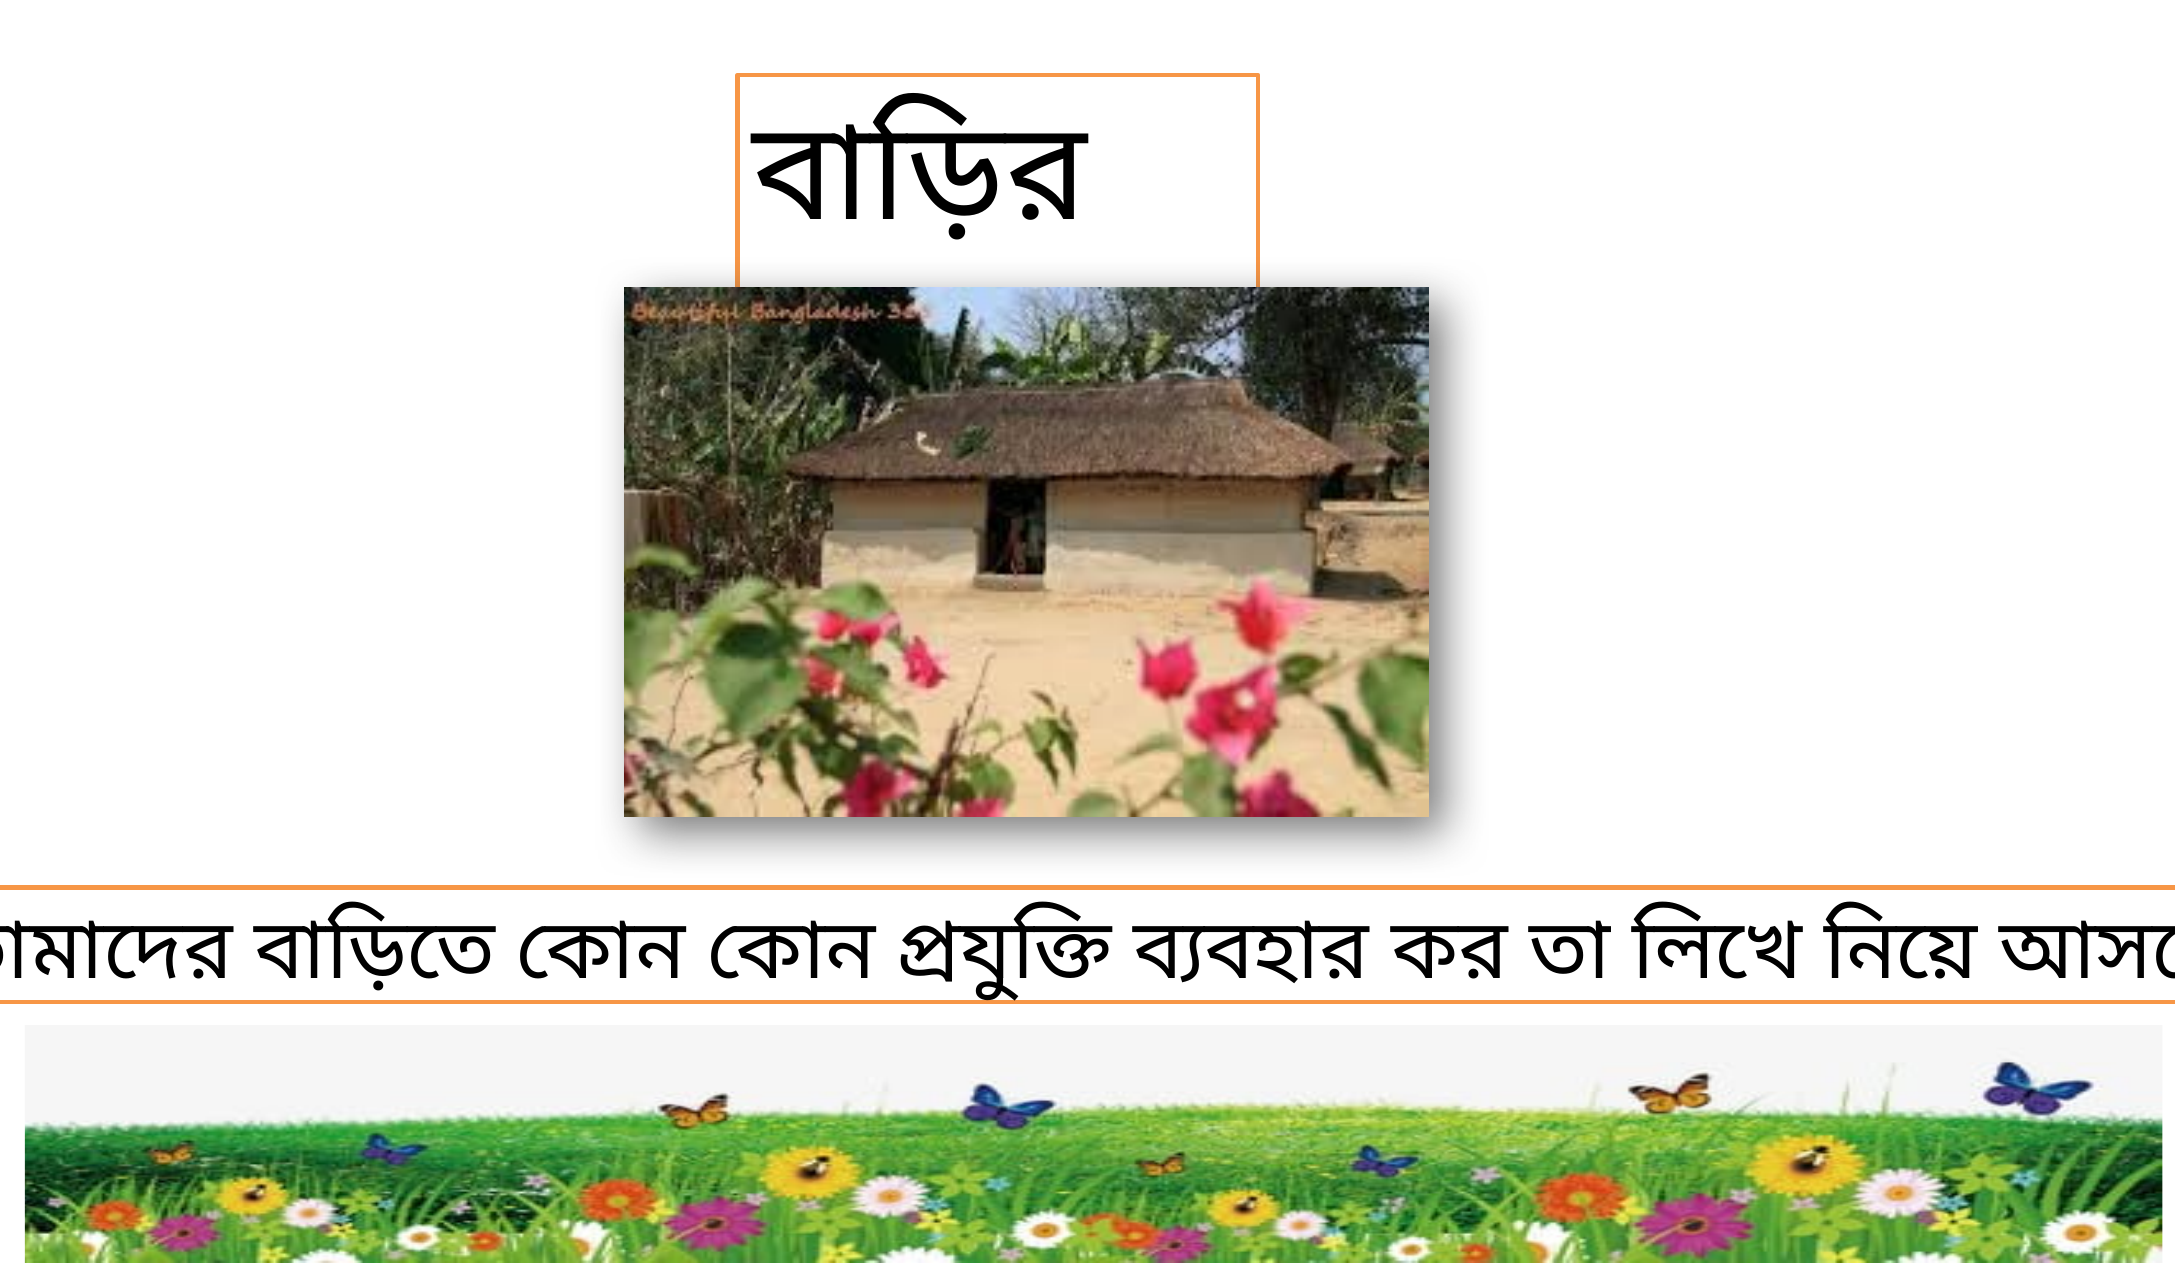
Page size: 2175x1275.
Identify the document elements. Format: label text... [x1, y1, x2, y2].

picture [624, 287, 1429, 818]
picture [24, 1024, 2163, 1263]
text_box বাড়ির কাজ [735, 73, 1260, 269]
text_box তোমাদের বাড়িতে কোন কোন প্রযুক্তি ব্যবহার কর তা লিখে নিয়ে আসবে। [0, 885, 2175, 1004]
